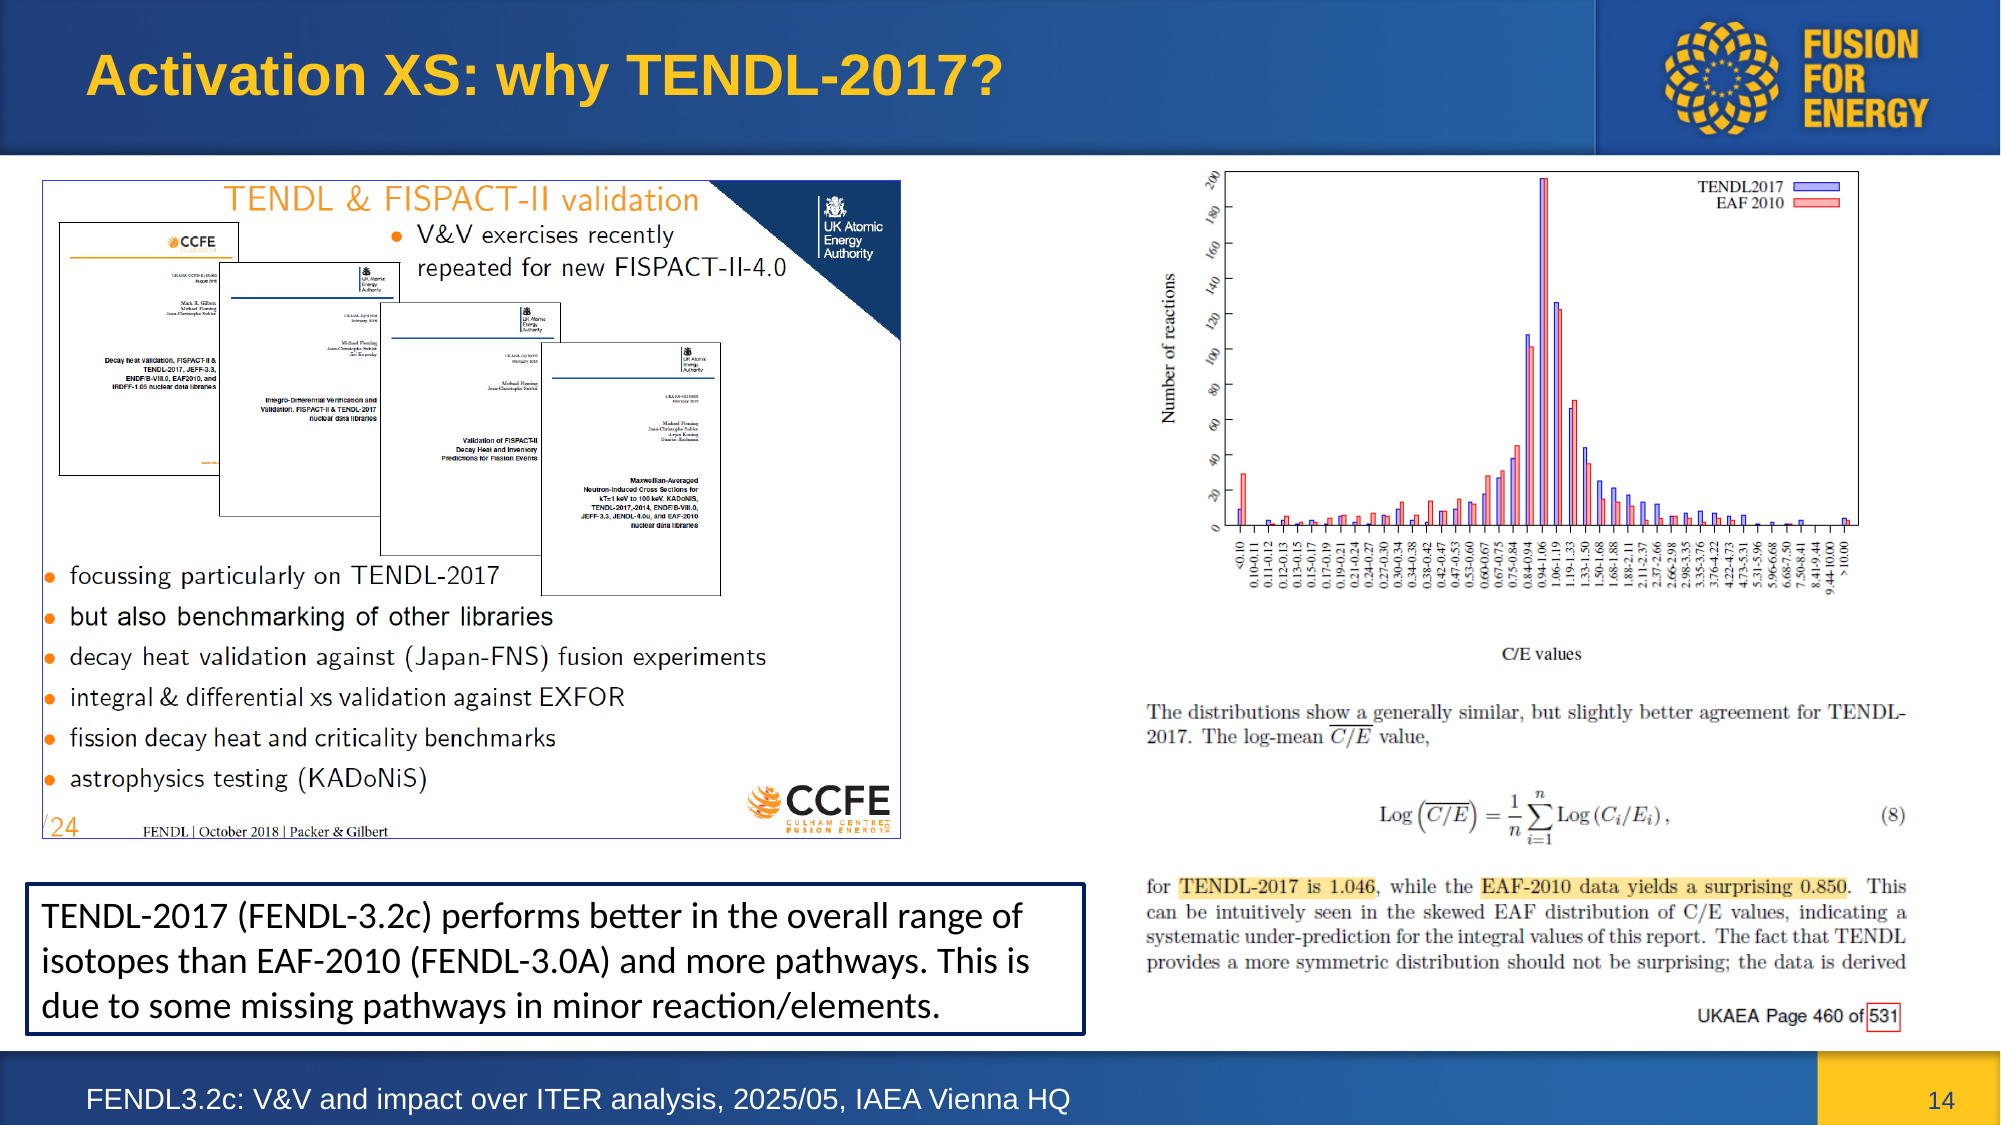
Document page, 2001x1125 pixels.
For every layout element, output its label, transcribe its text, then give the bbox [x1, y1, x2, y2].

slide_number 14 [1819, 1069, 1971, 1125]
picture [0, 0, 2001, 1125]
text_box TENDL-2017 (FENDL-3.2c) performs better in the overall range of isotopes than EAF-2010 (FENDL-3.0A) and more pathways. This is due to some missing pathways in minor reaction/elements. [25, 882, 1086, 1036]
footer FENDL3.2c: V&V and impact over ITER analysis, 2025/05, IAEA Vienna HQ [70, 1070, 1741, 1125]
title Activation XS: why TENDL-2017? [70, 41, 1457, 116]
